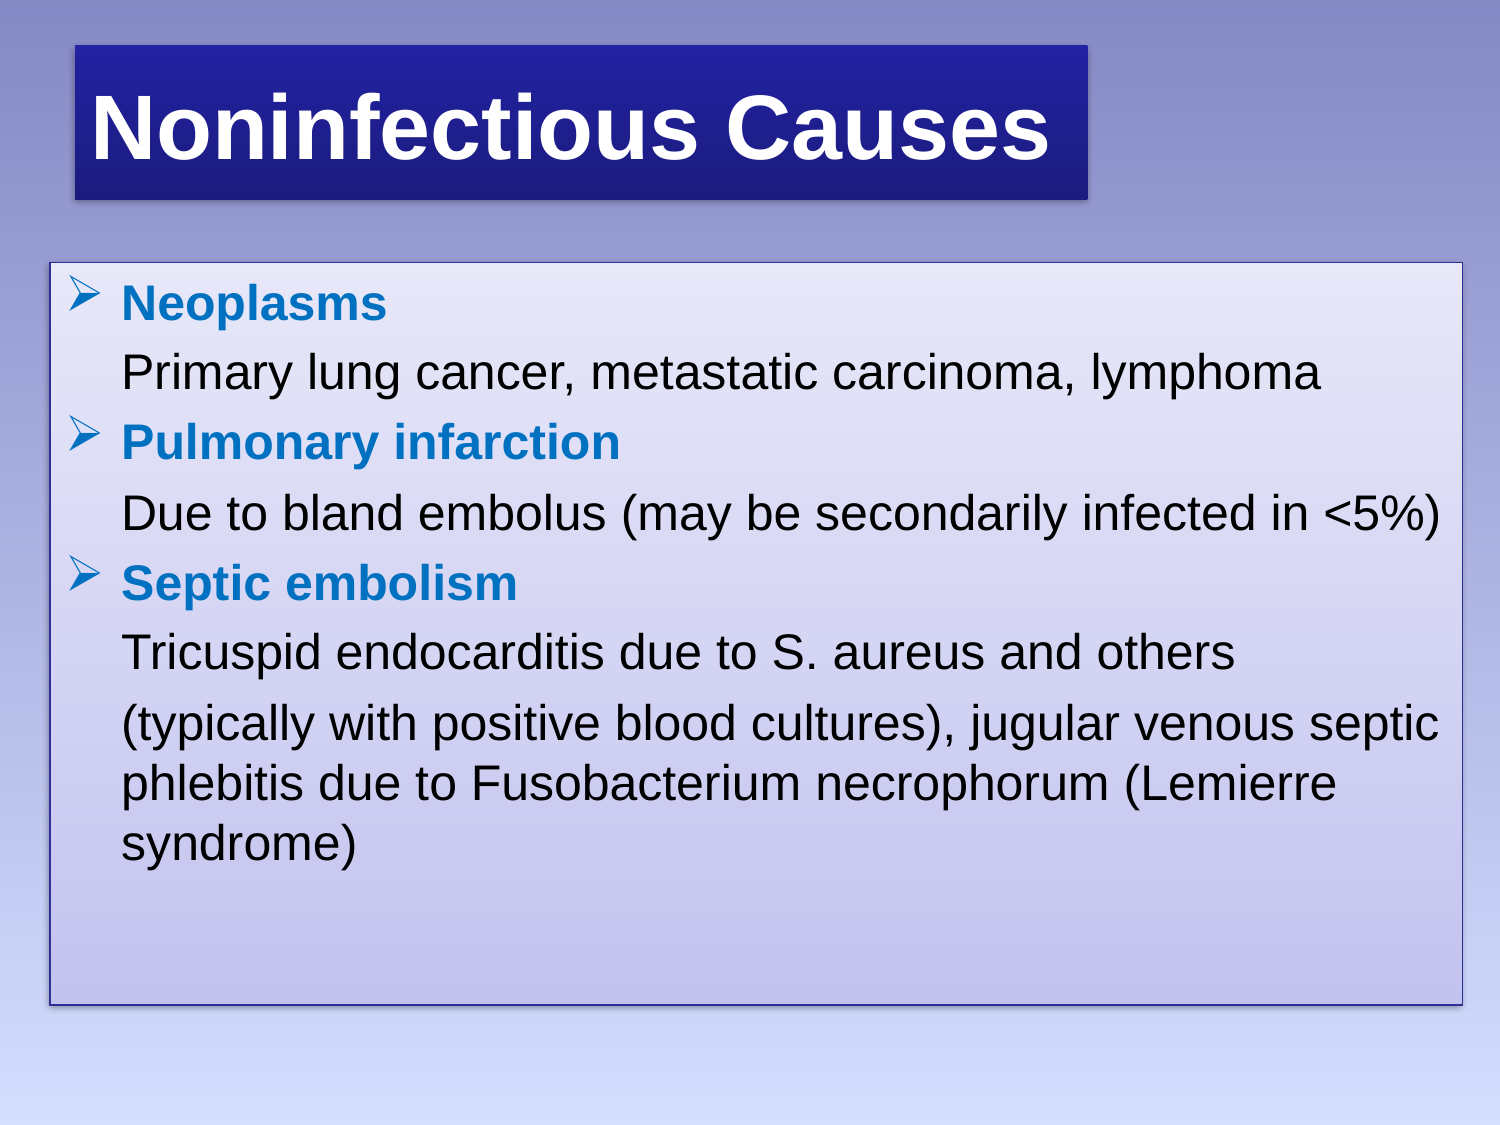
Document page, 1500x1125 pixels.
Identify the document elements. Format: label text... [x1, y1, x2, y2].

title Noninfectious Causes [74, 44, 1088, 201]
list Neoplasms Primary lung cancer, metastatic carcinoma, lymphoma Pulmonary infarction Due to bland embolus (may be secondarily infected in <5%) Septic embolism Tricuspid endocarditis due to S. aureus and others (typically with positive blood cultures), jugular venous septic phlebitis due to Fusobacterium necrophorum (Lemierre syndrome) [49, 262, 1463, 1006]
